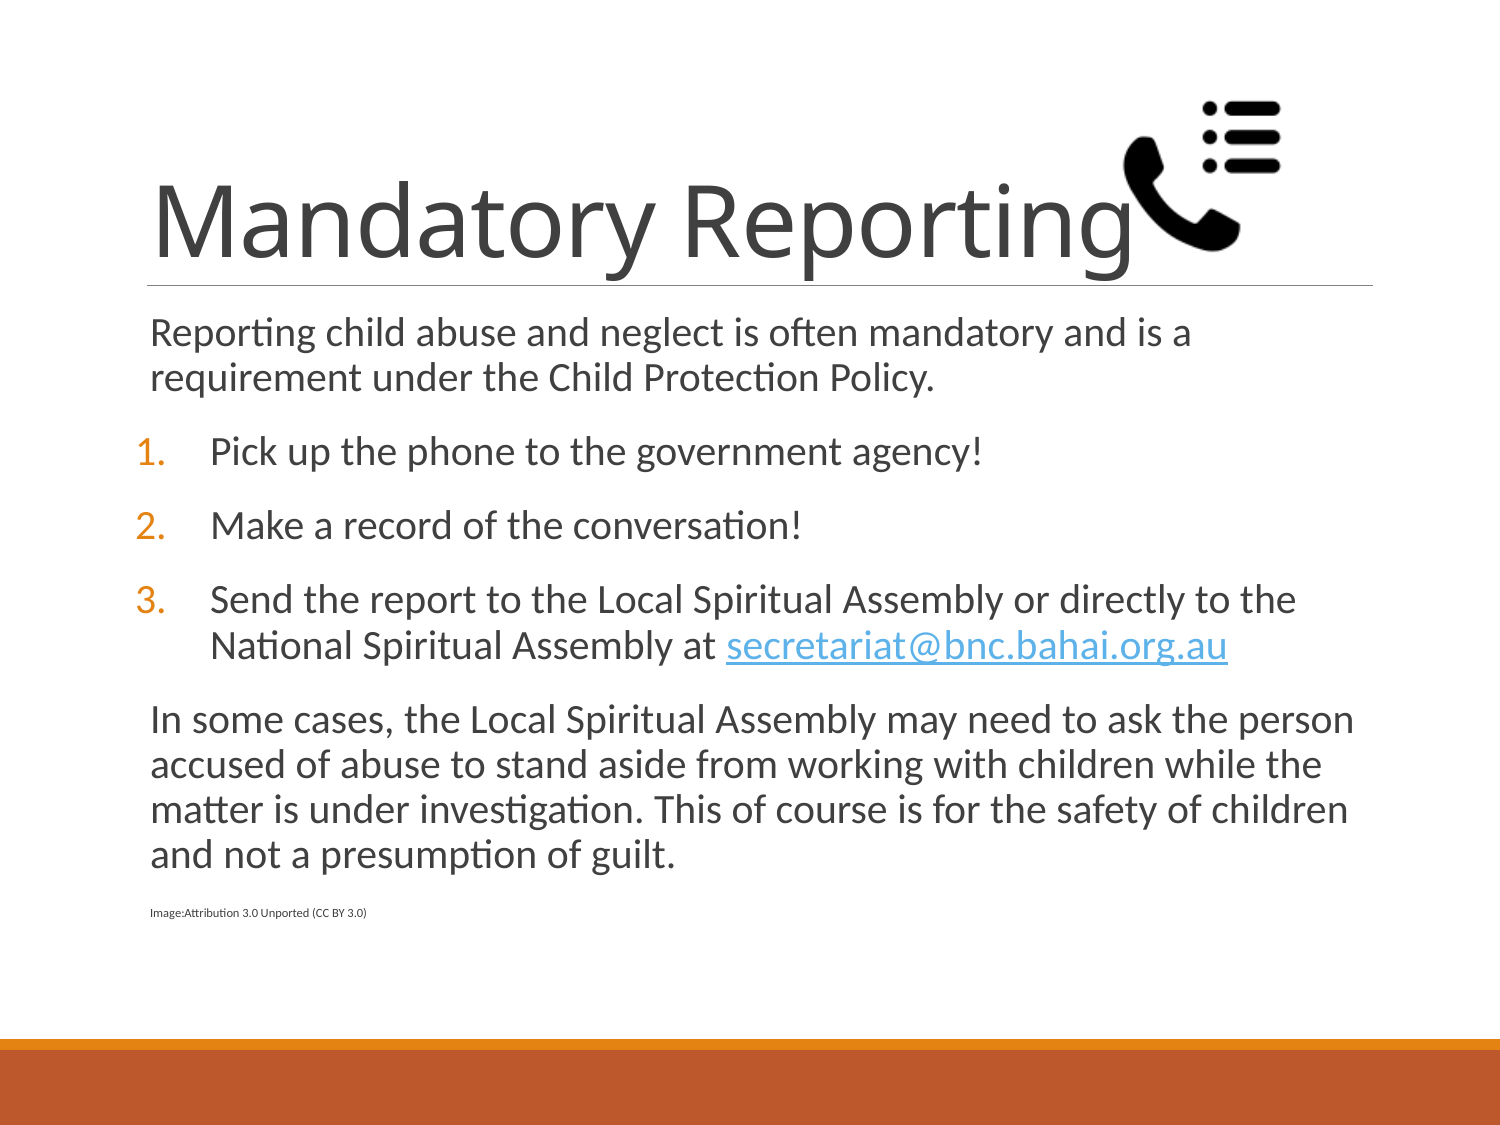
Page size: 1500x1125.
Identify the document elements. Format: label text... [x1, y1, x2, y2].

title Mandatory Reporting [135, 47, 1041, 285]
title Mandatory Reporting [1366, 47, 1373, 285]
list Reporting child abuse and neglect is often mandatory and is a requirement under the Child Protection Policy. Pick up the phone to the government agency! Make a record of the conversation! Send the report to the Local Spiritual Assembly or directly to the National Spiritual Assembly at secretariat@bnc.bahai.org.au In some cases, the Local Spiritual Assembly may need to ask the person accused of abuse to stand aside from working with children while the matter is under investigation. This of course is for the safety of children and not a presumption of guilt. Image:Attribution 3.0 Unported (CC BY 3.0) [135, 302, 1373, 1012]
picture [1044, 18, 1359, 333]
